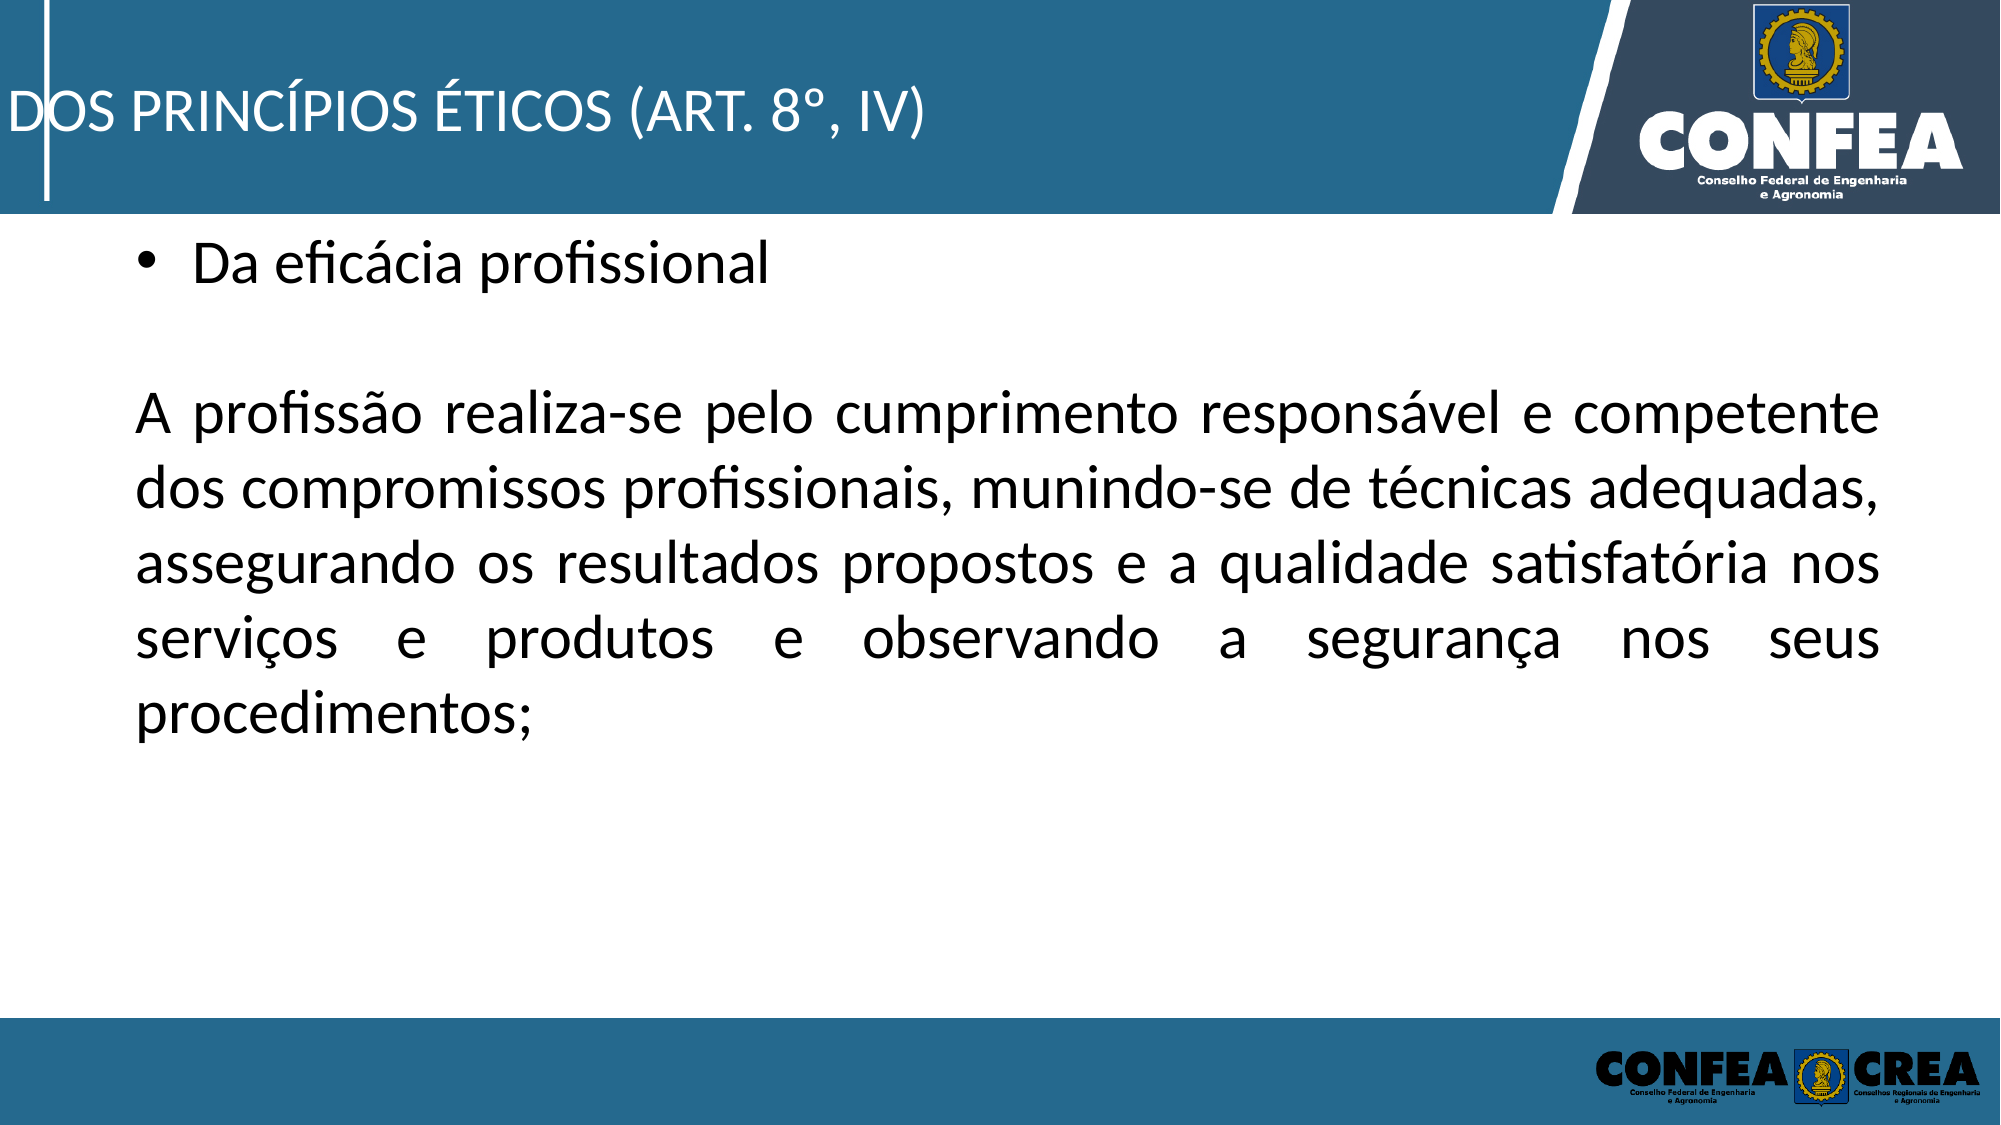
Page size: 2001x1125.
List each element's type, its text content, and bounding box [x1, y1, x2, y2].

picture [0, 0, 2000, 214]
text_box Da eficácia profissional A profissão realiza-se pelo cumprimento responsável e competente dos compromissos profissionais, munindo-se de técnicas adequadas, assegurando os resultados propostos e a qualidade satisfatória nos serviços e produtos e observando a segurança nos seus procedimentos; [121, 214, 1898, 754]
picture [0, 1018, 2000, 1125]
